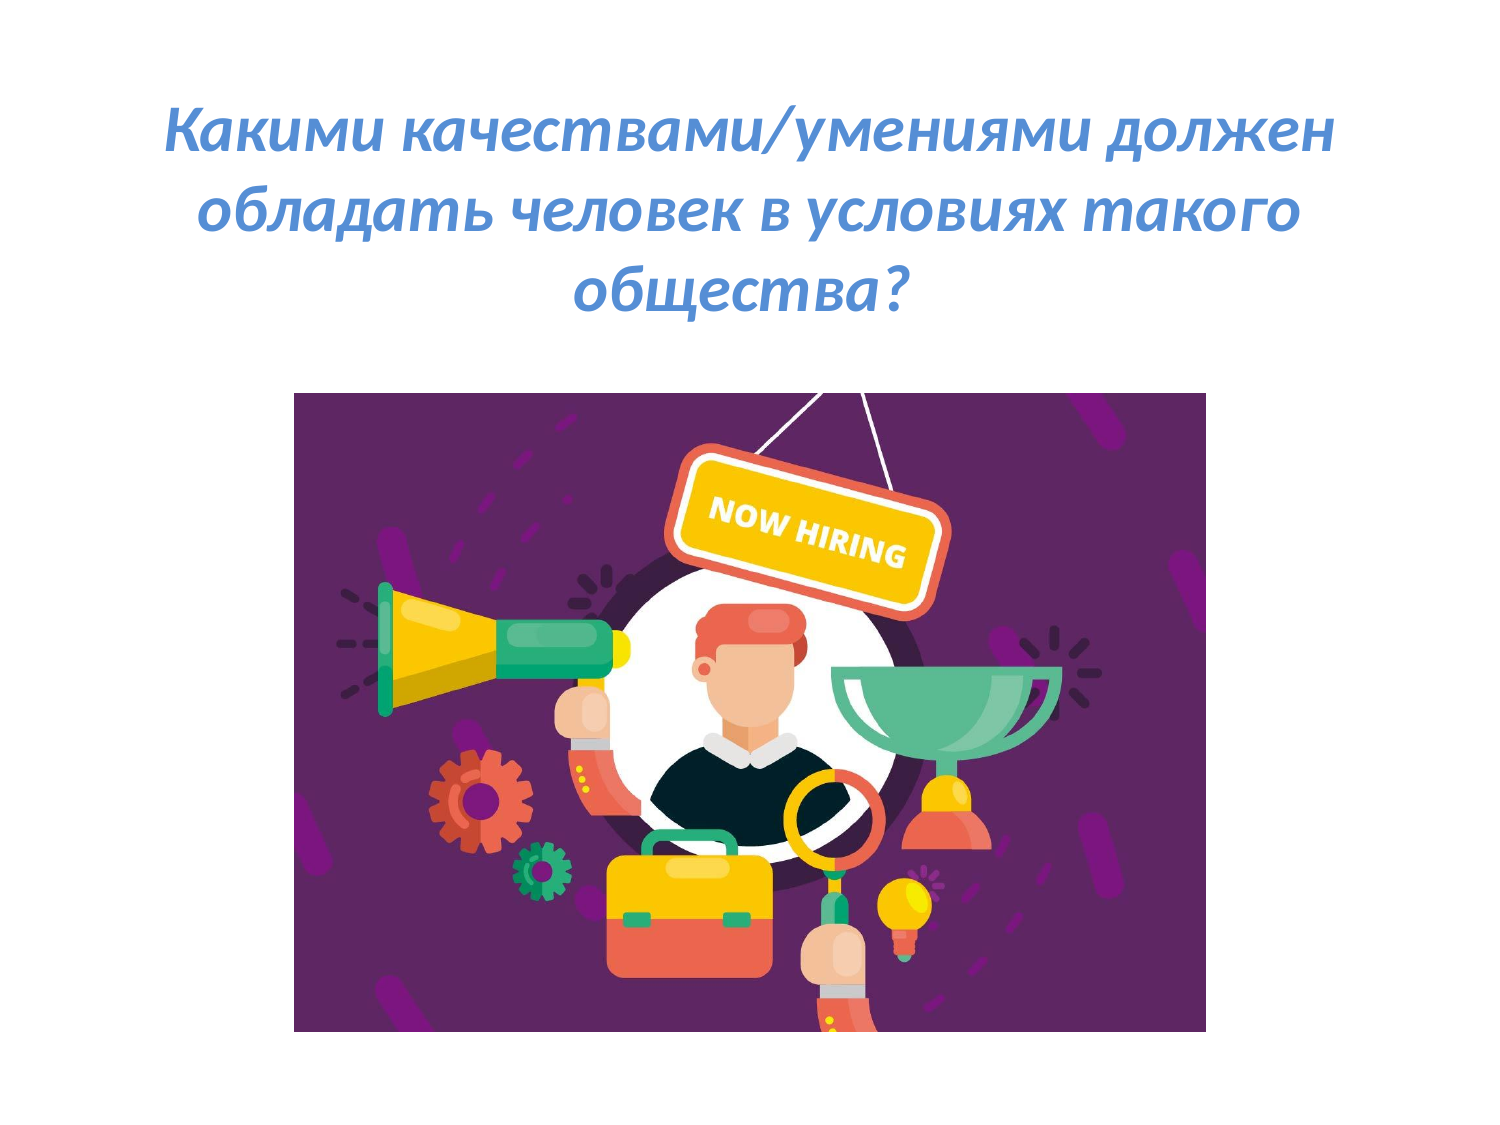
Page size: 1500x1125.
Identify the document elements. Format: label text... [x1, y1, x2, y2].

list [74, 393, 1426, 1032]
title Какими качествами/умениями должен обладать человек в условиях такого общества? [75, 83, 1425, 327]
